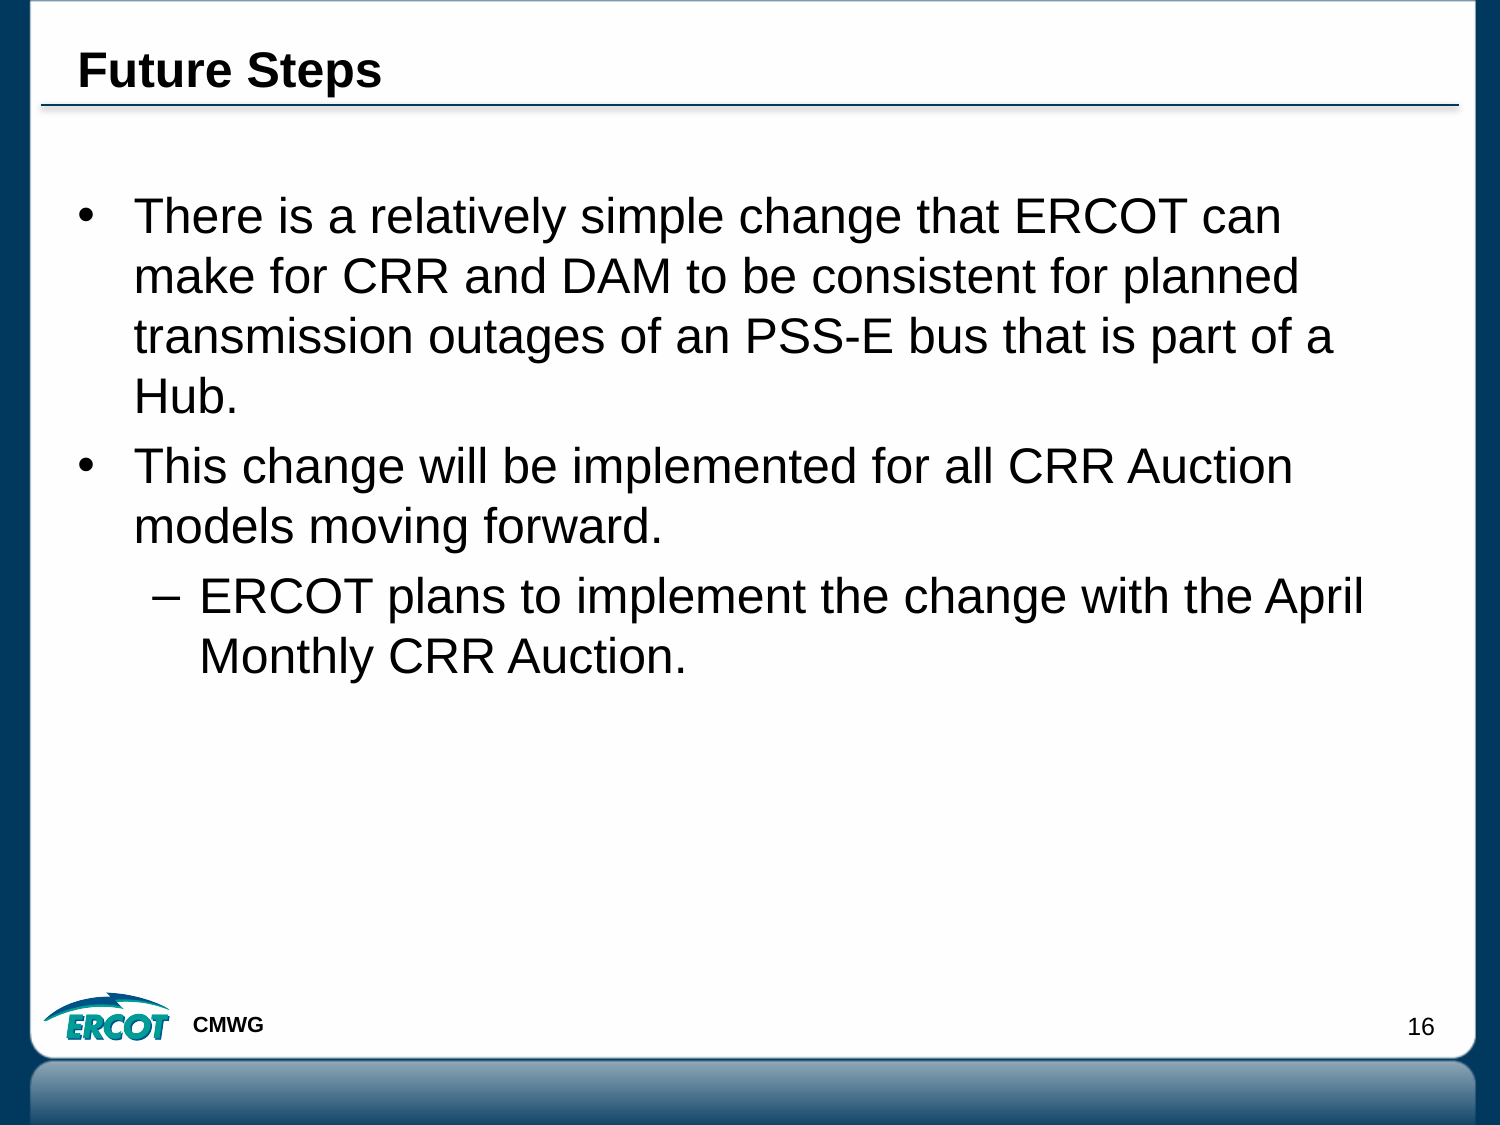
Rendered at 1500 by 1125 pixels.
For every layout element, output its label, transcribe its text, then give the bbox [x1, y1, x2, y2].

picture [0, 0, 1500, 1125]
title Future Steps [62, 29, 1450, 106]
list There is a relatively simple change that ERCOT can make for CRR and DAM to be consistent for planned transmission outages of an PSS-E bus that is part of a Hub. This change will be implemented for all CRR Auction models moving forward. ERCOT plans to implement the change with the April Monthly CRR Auction. [62, 176, 1413, 955]
